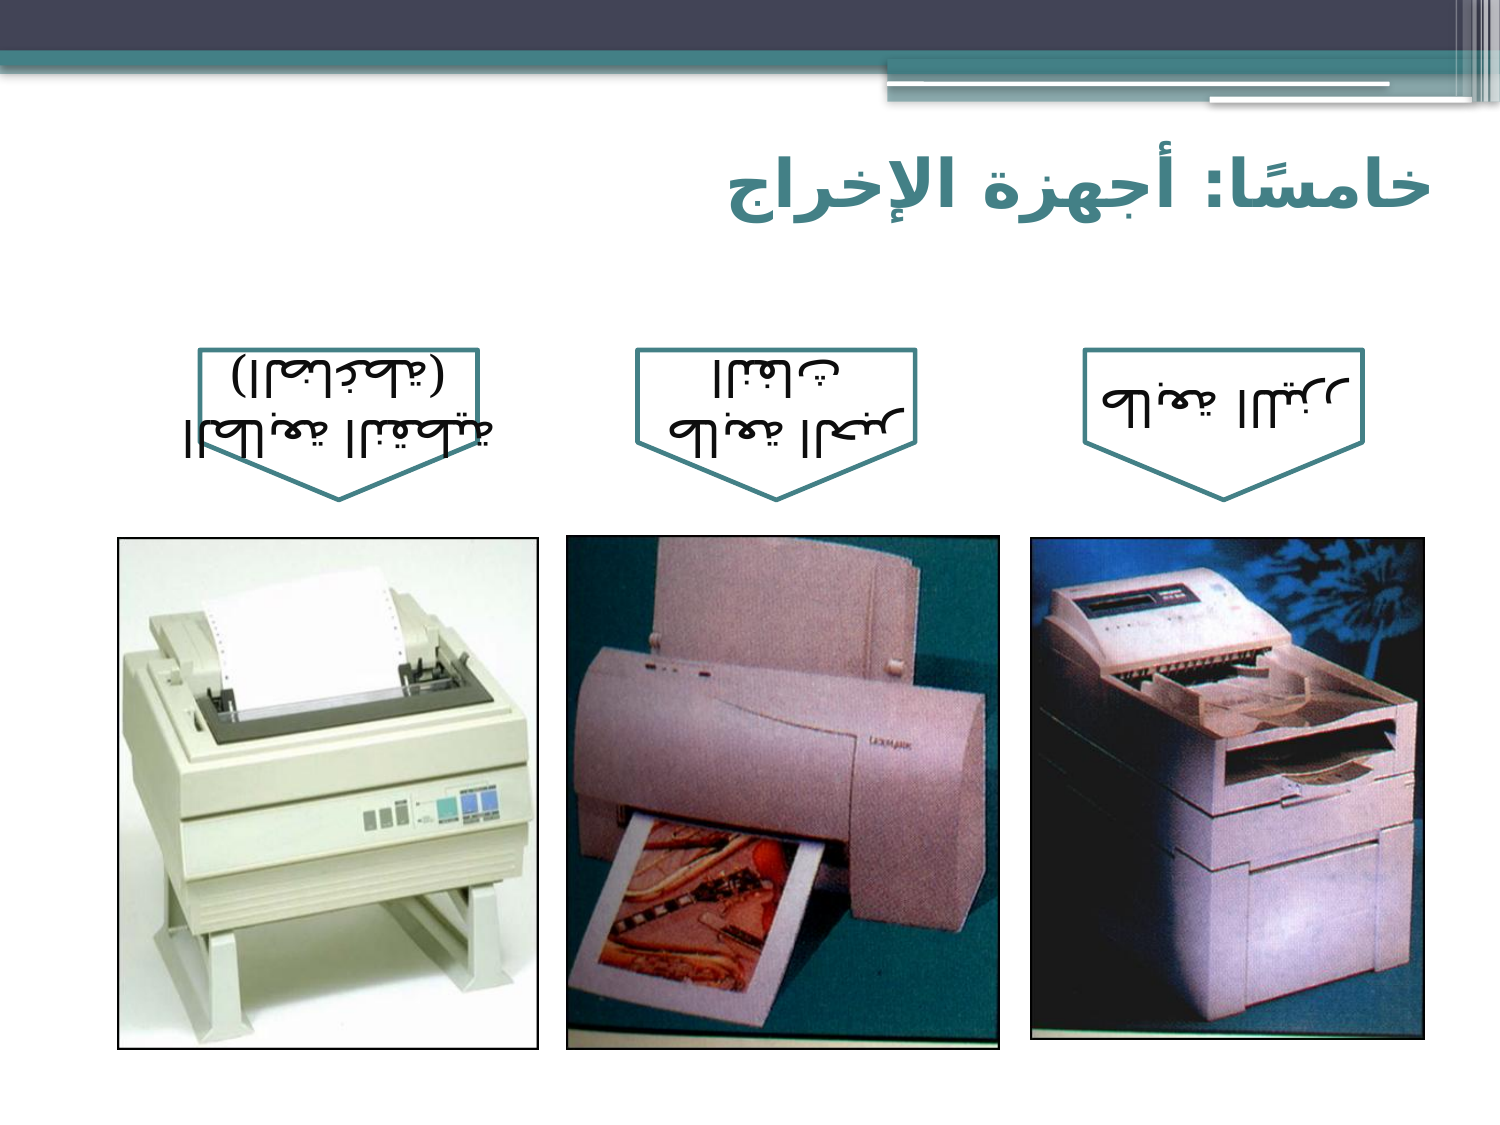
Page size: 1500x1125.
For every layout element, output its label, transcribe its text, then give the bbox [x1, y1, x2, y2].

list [116, 537, 539, 1051]
text_box طابعة الليزر [1083, 348, 1365, 502]
text_box خامسًا: أجهزة الإخراج [12, 87, 1450, 275]
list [1030, 537, 1426, 1041]
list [565, 535, 1001, 1051]
text_box الطابعة النقطية (الضاغطة) [198, 348, 480, 502]
text_box طابعة الحبر النفاث [635, 348, 917, 502]
